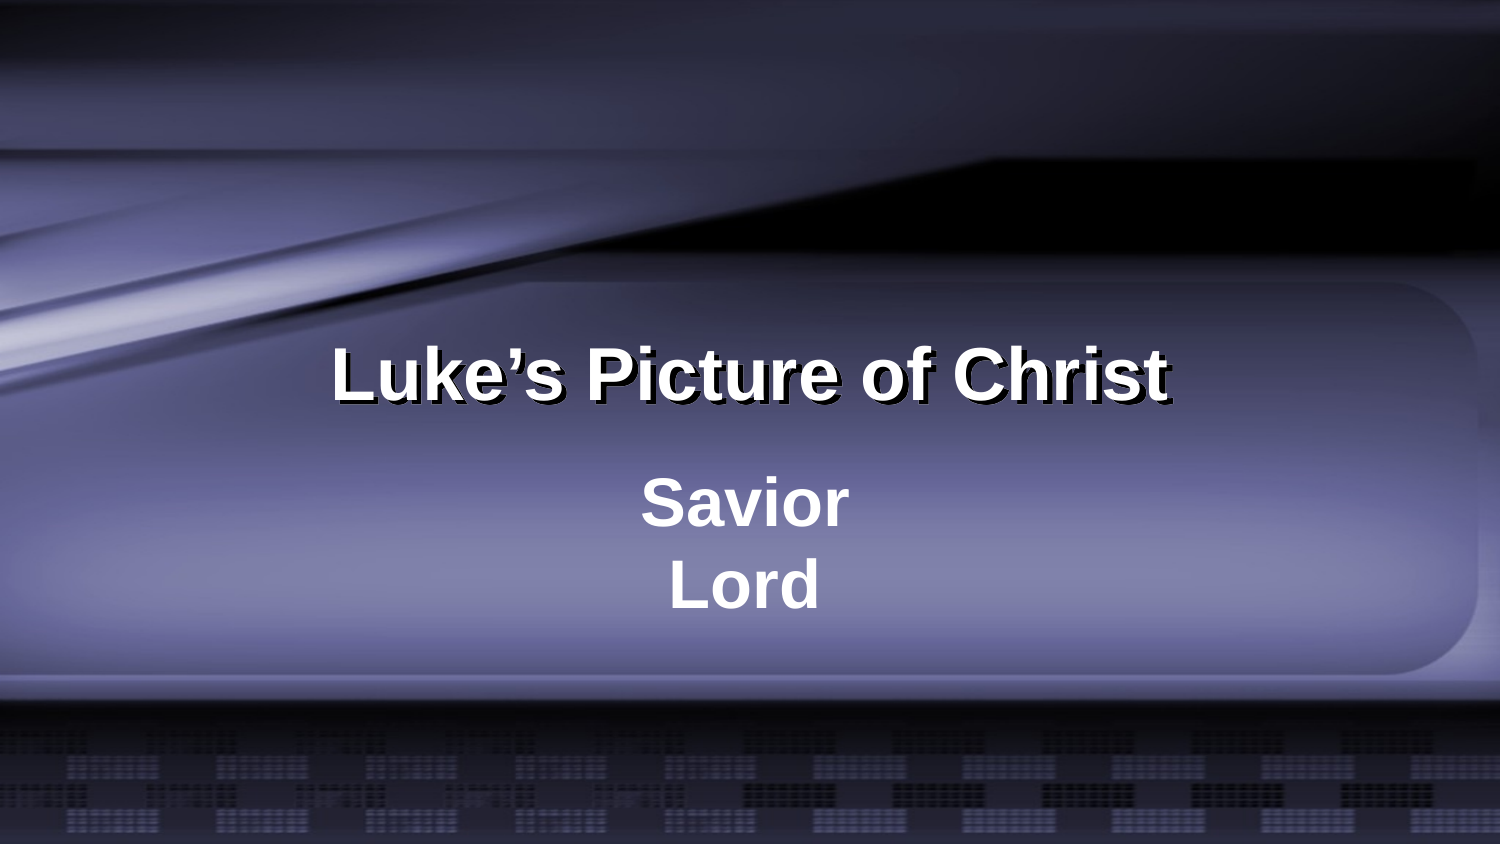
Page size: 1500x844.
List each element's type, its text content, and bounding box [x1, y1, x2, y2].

picture [0, 0, 1500, 844]
text_box Savior Lord [487, 449, 1004, 630]
title Luke’s Picture of Christ [271, 300, 1229, 441]
